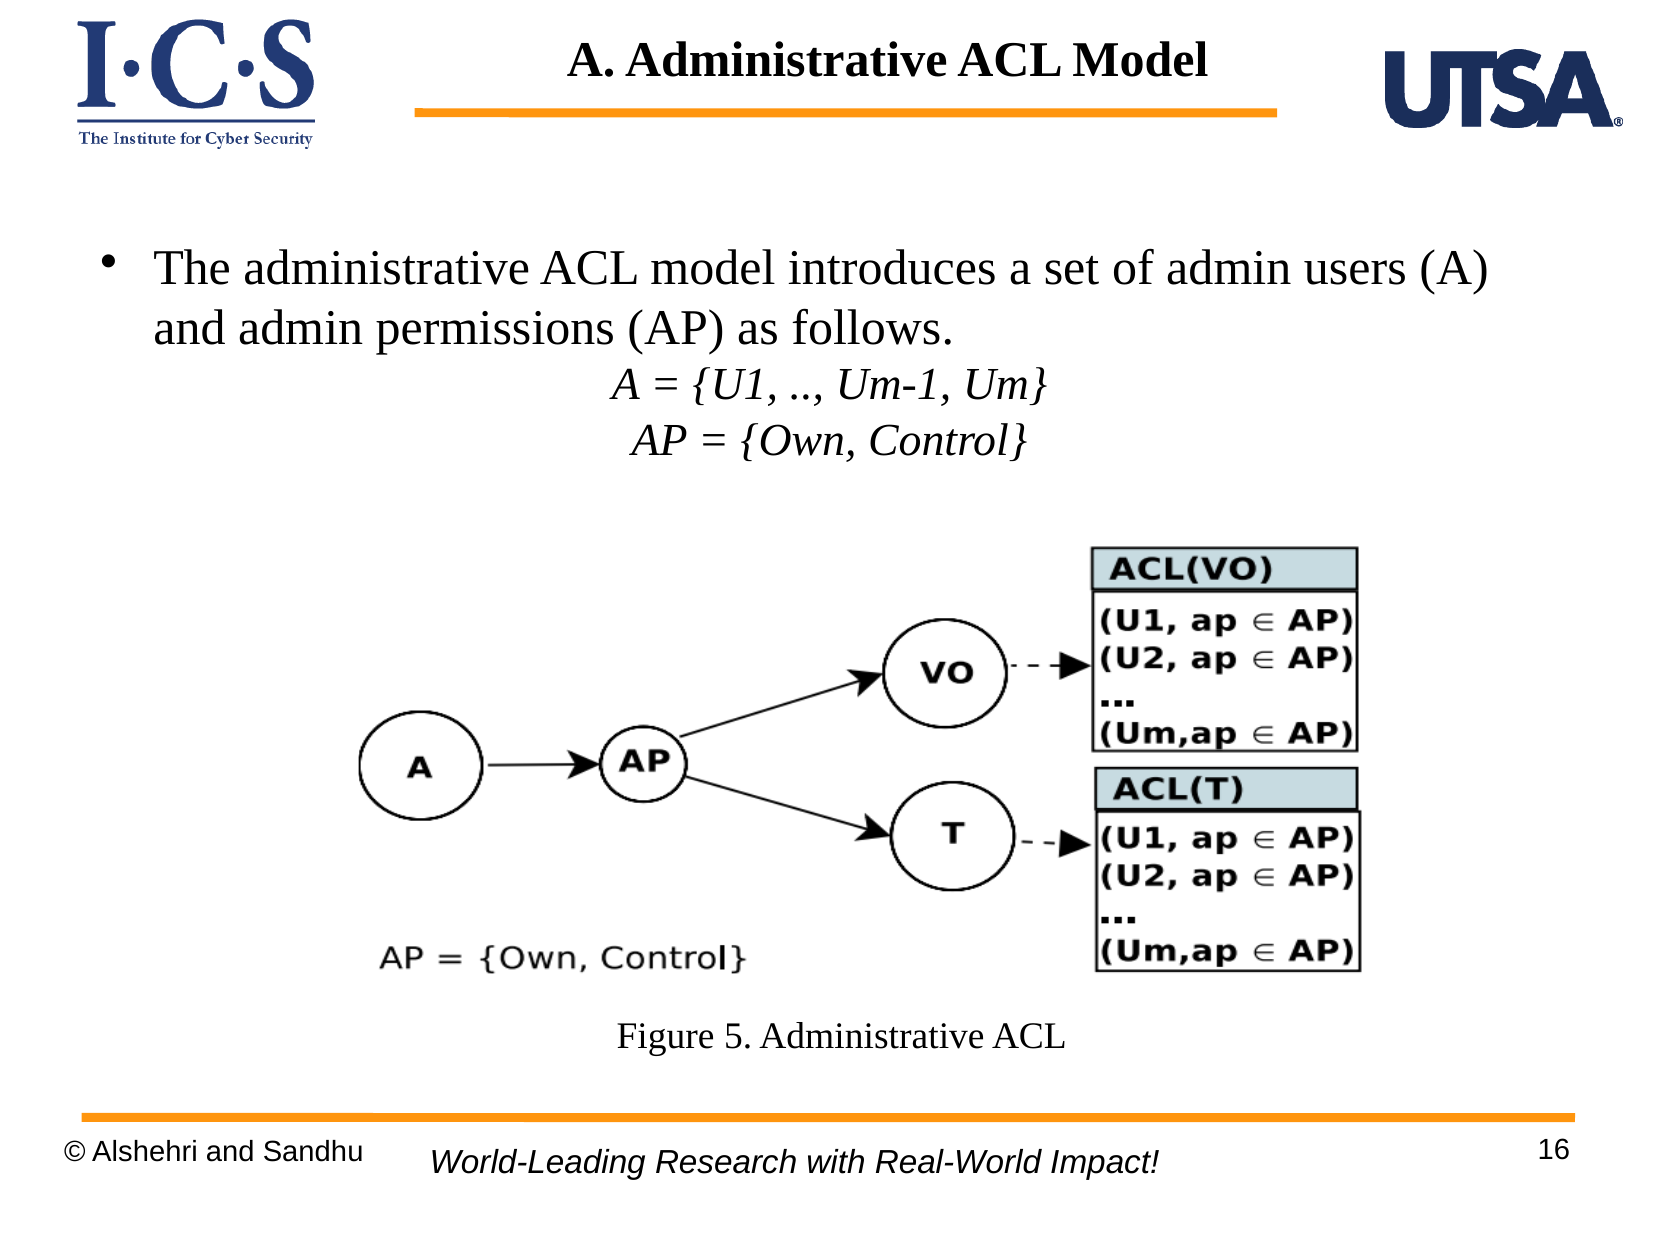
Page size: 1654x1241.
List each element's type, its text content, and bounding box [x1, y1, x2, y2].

picture [1385, 49, 1623, 128]
text_box The administrative ACL model introduces a set of admin users (A) and admin permissions (AP) as follows. A = {U1, .., Um-1, Um} AP = {Own, Control} [82, 174, 1571, 1133]
text_box Figure 5. Administrative ACL [601, 1003, 1083, 1064]
text_box A. Administrative ACL Model [147, 0, 1553, 113]
text_box © Alshehri and Sandhu [64, 1132, 450, 1218]
text_box 16 [1185, 1133, 1571, 1215]
picture [358, 535, 1367, 974]
picture [73, 0, 317, 151]
text_box World-Leading Research with Real-World Impact! [450, 1133, 1176, 1188]
